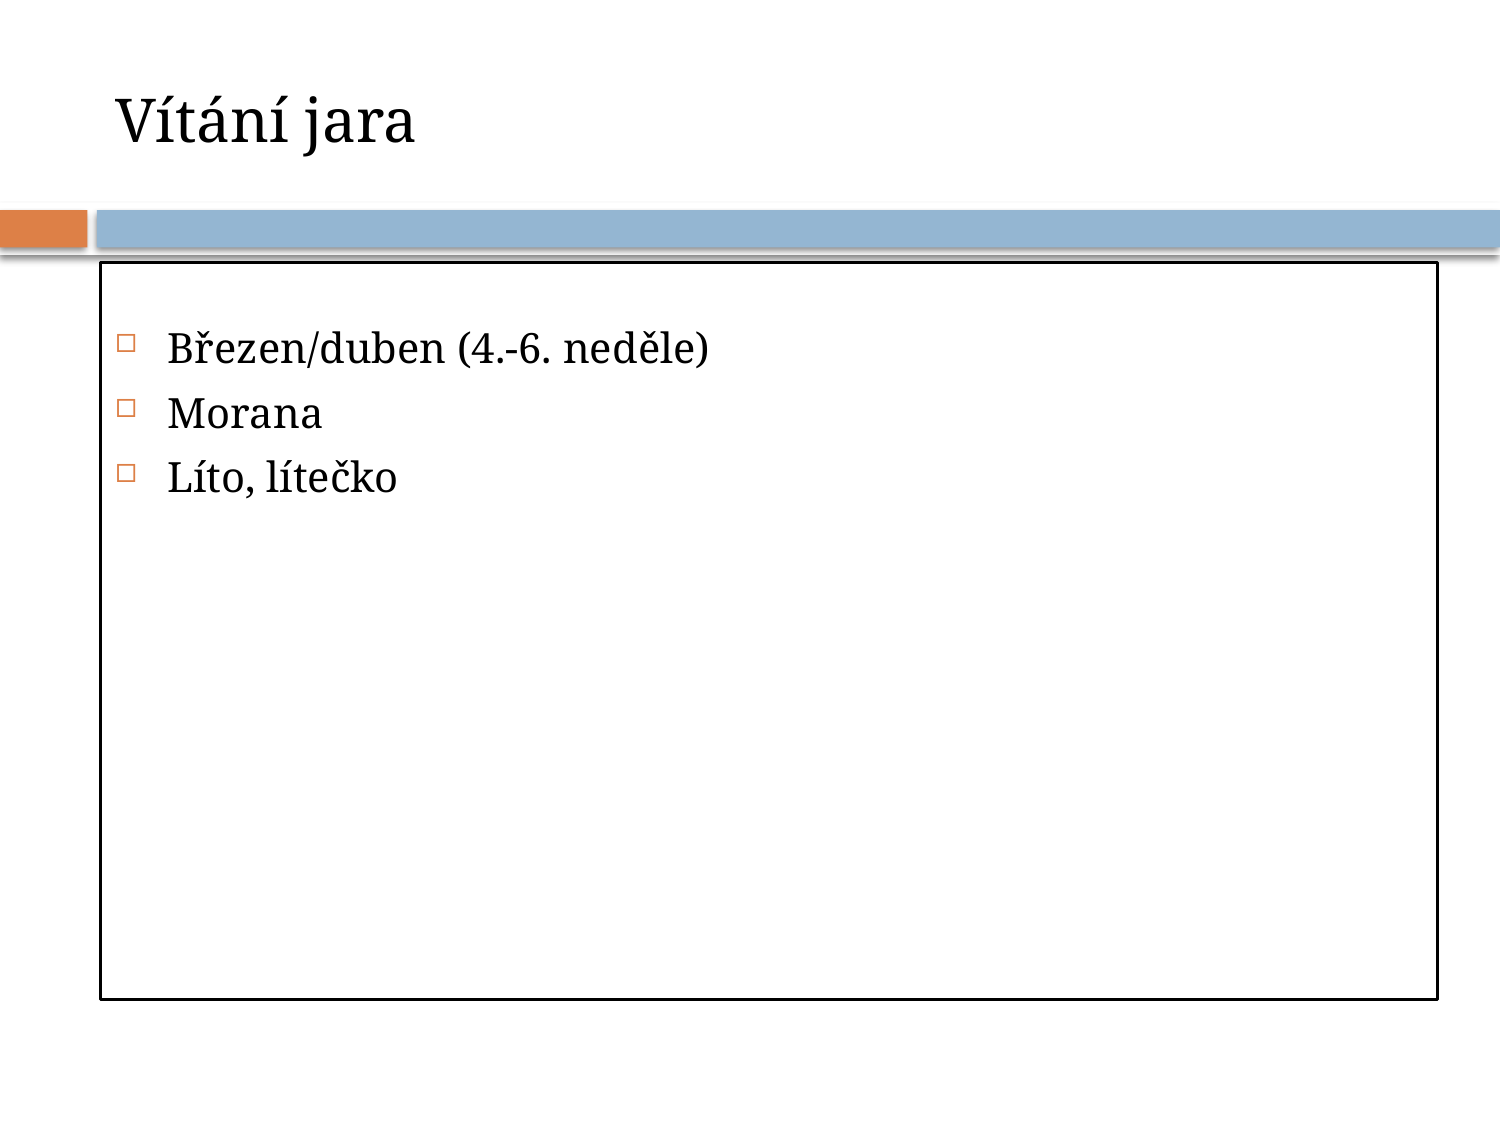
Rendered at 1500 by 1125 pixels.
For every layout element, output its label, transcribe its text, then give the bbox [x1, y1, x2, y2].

list Březen/duben (4.-6. neděle) Morana Líto, lítečko [99, 261, 1439, 1001]
title Vítání jara [100, 37, 1438, 200]
